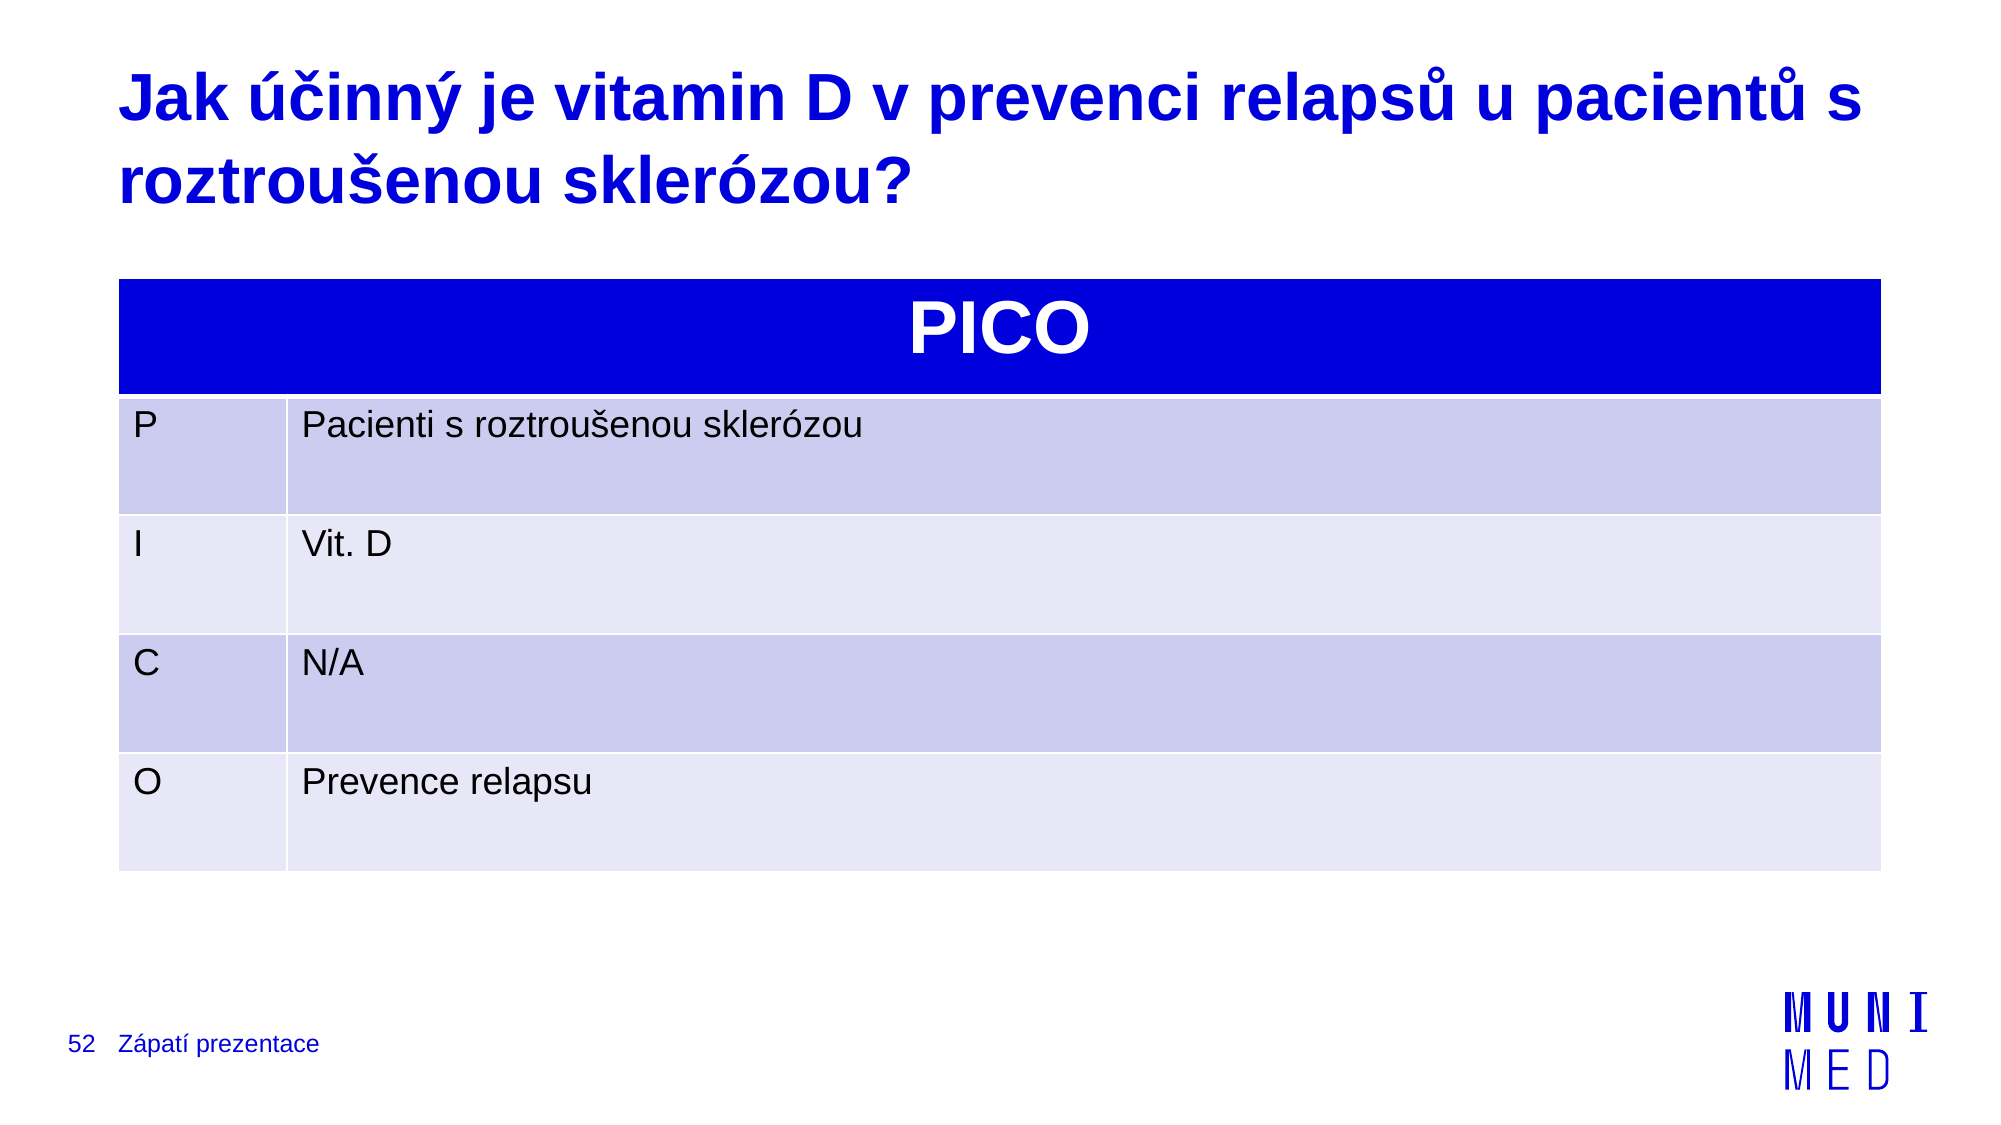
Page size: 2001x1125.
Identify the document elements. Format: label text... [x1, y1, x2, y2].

table_cell C [119, 635, 286, 752]
table_cell Prevence relapsu [288, 754, 1881, 871]
table_cell N/A [288, 635, 1881, 752]
title Jak účinný je vitamin D v prevenci relapsů u pacientů s roztroušenou sklerózou? [118, 50, 1883, 125]
table_cell Pacienti s roztroušenou sklerózou [288, 399, 1881, 514]
table_header PICO [119, 279, 1881, 394]
slide_number 52 [67, 1021, 110, 1063]
footer Zápatí prezentace [118, 1021, 1418, 1063]
table_cell O [119, 754, 286, 871]
table_cell P [119, 399, 286, 514]
table_cell Vit. D [288, 516, 1881, 633]
table_cell I [119, 516, 286, 633]
